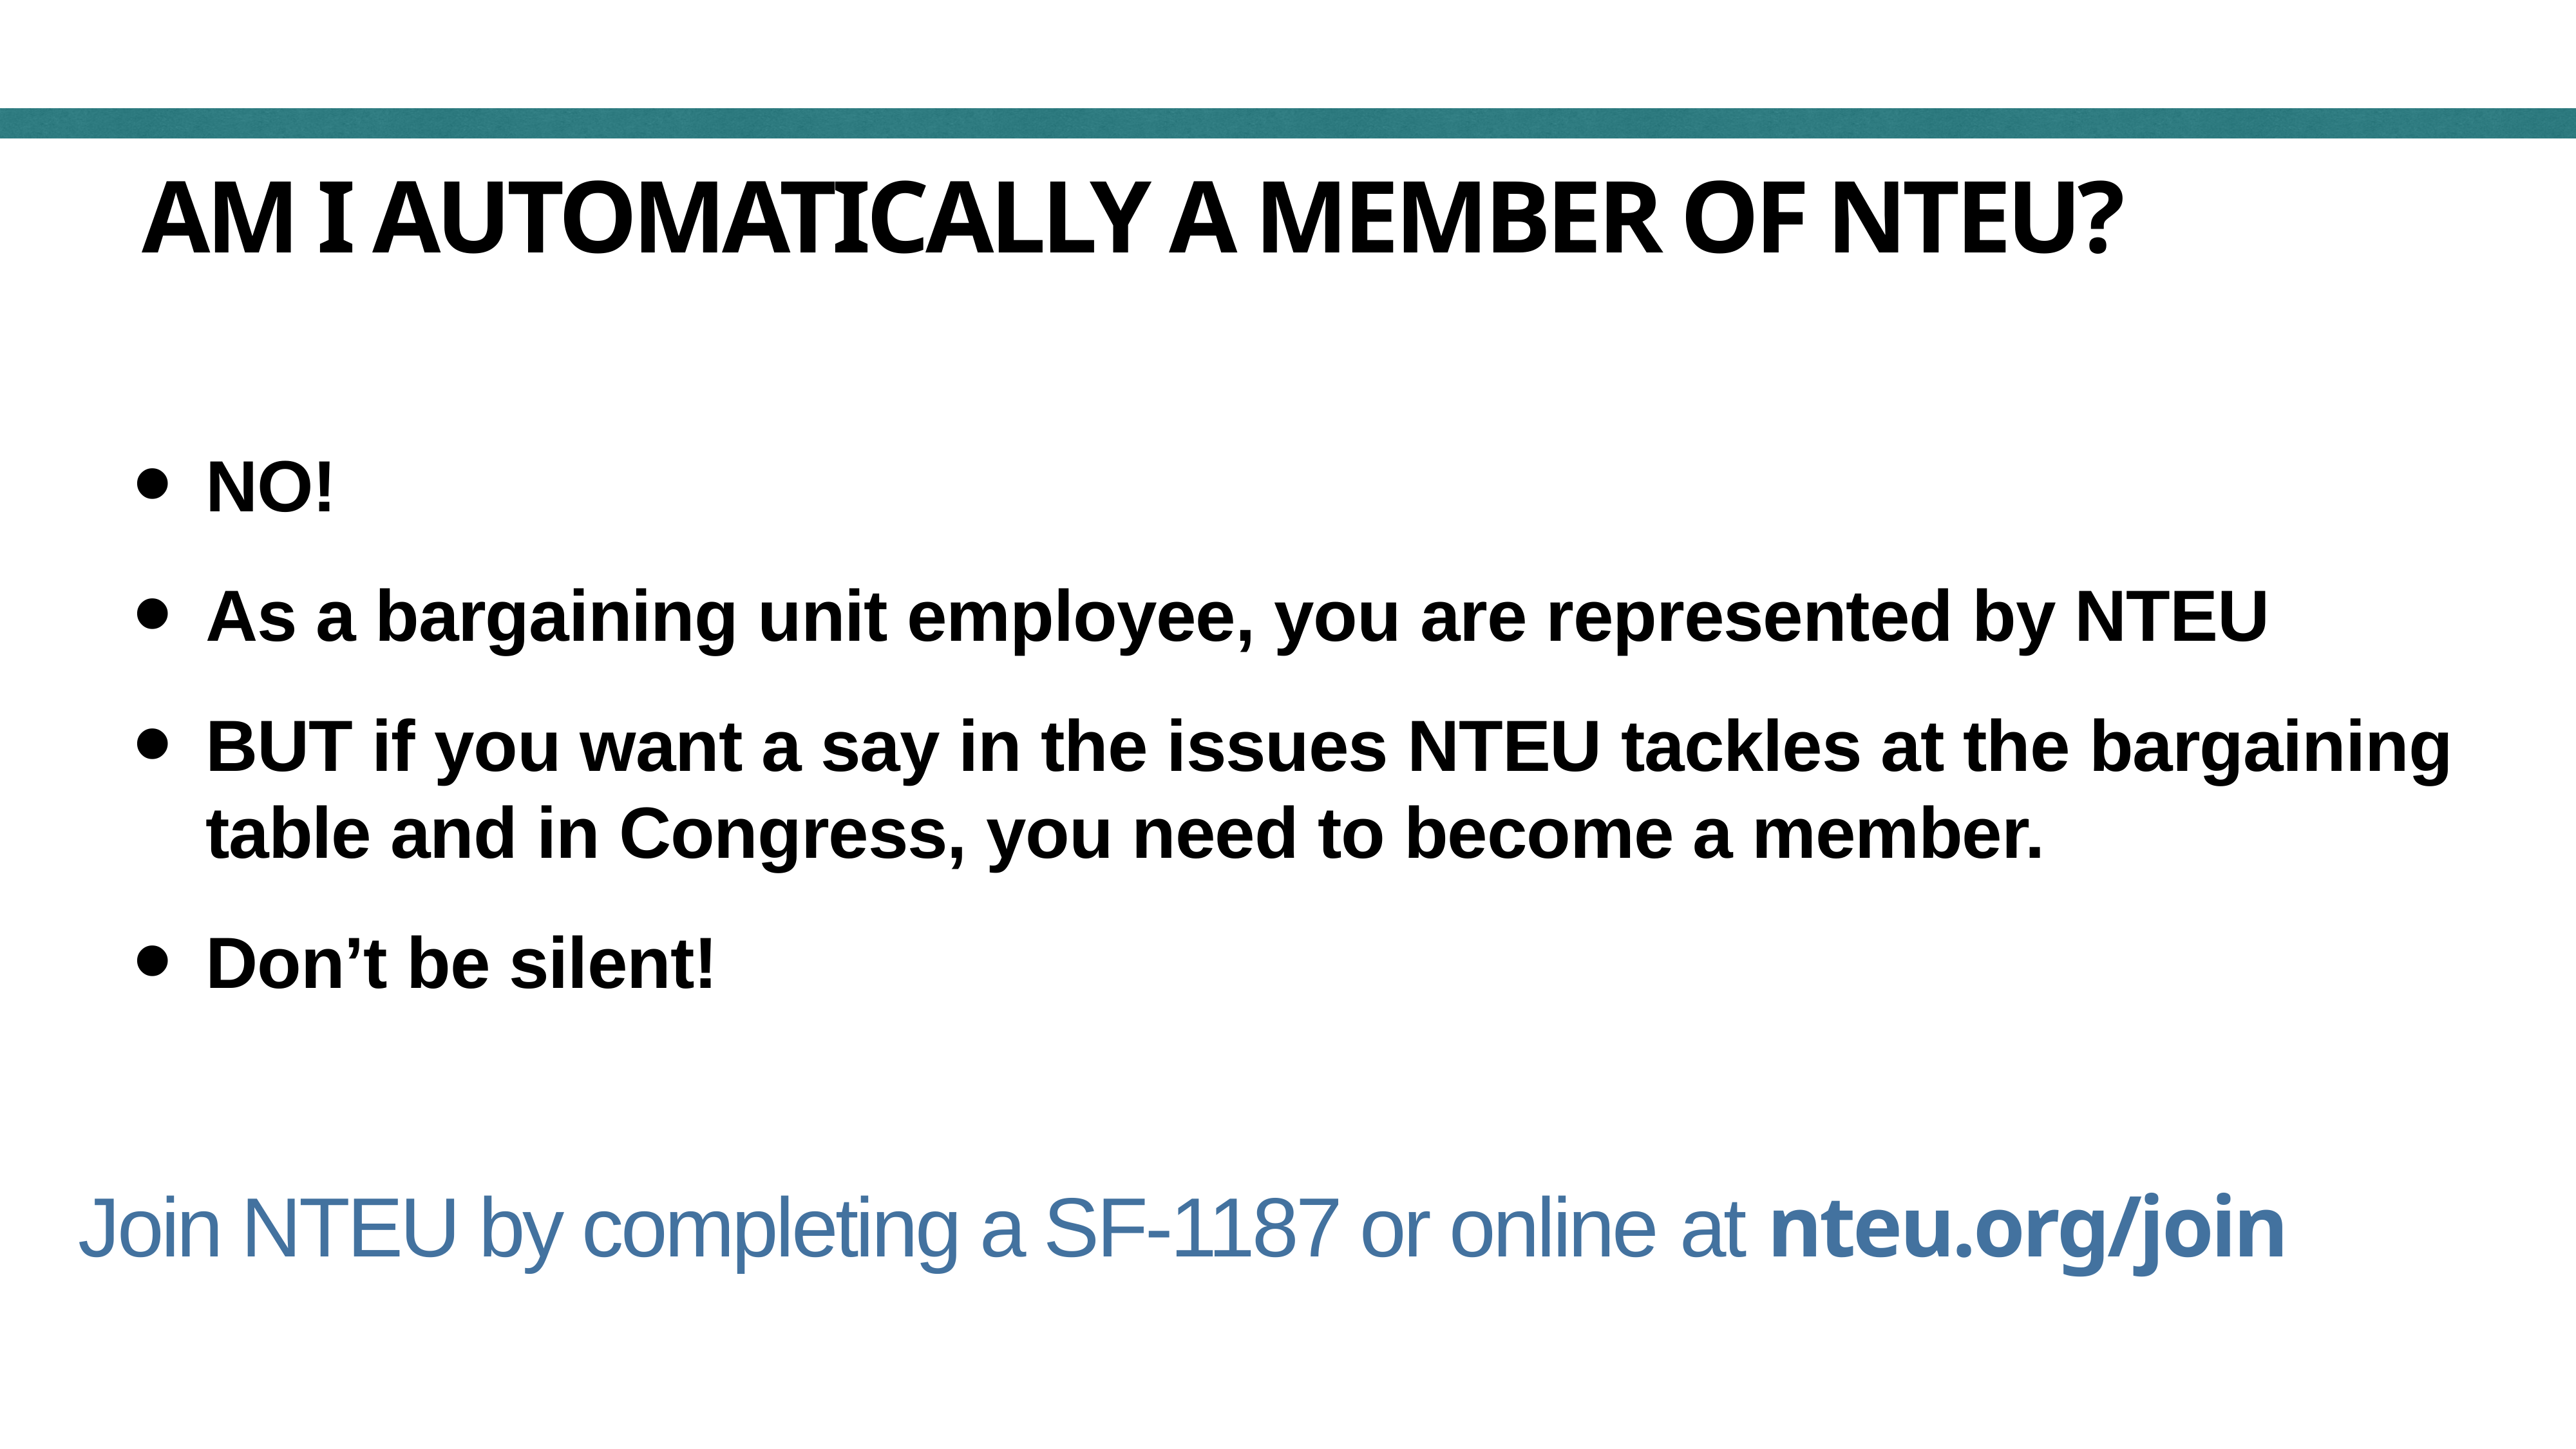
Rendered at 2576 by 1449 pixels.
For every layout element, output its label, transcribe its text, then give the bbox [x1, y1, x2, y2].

list Join NTEU by completing a SF-1187 or online at nteu.org/join [72, 1167, 2513, 1356]
picture [0, 108, 2576, 138]
title AM I AUTOMATICALLY A MEMBER OF NTEU? [136, 171, 2448, 360]
list NO! As a bargaining unit employee, you are represented by NTEU BUT if you want a say in the issues NTEU tackles at the bargaining table and in Congress, you need to become a member. Don’t be silent! [128, 433, 2496, 1091]
